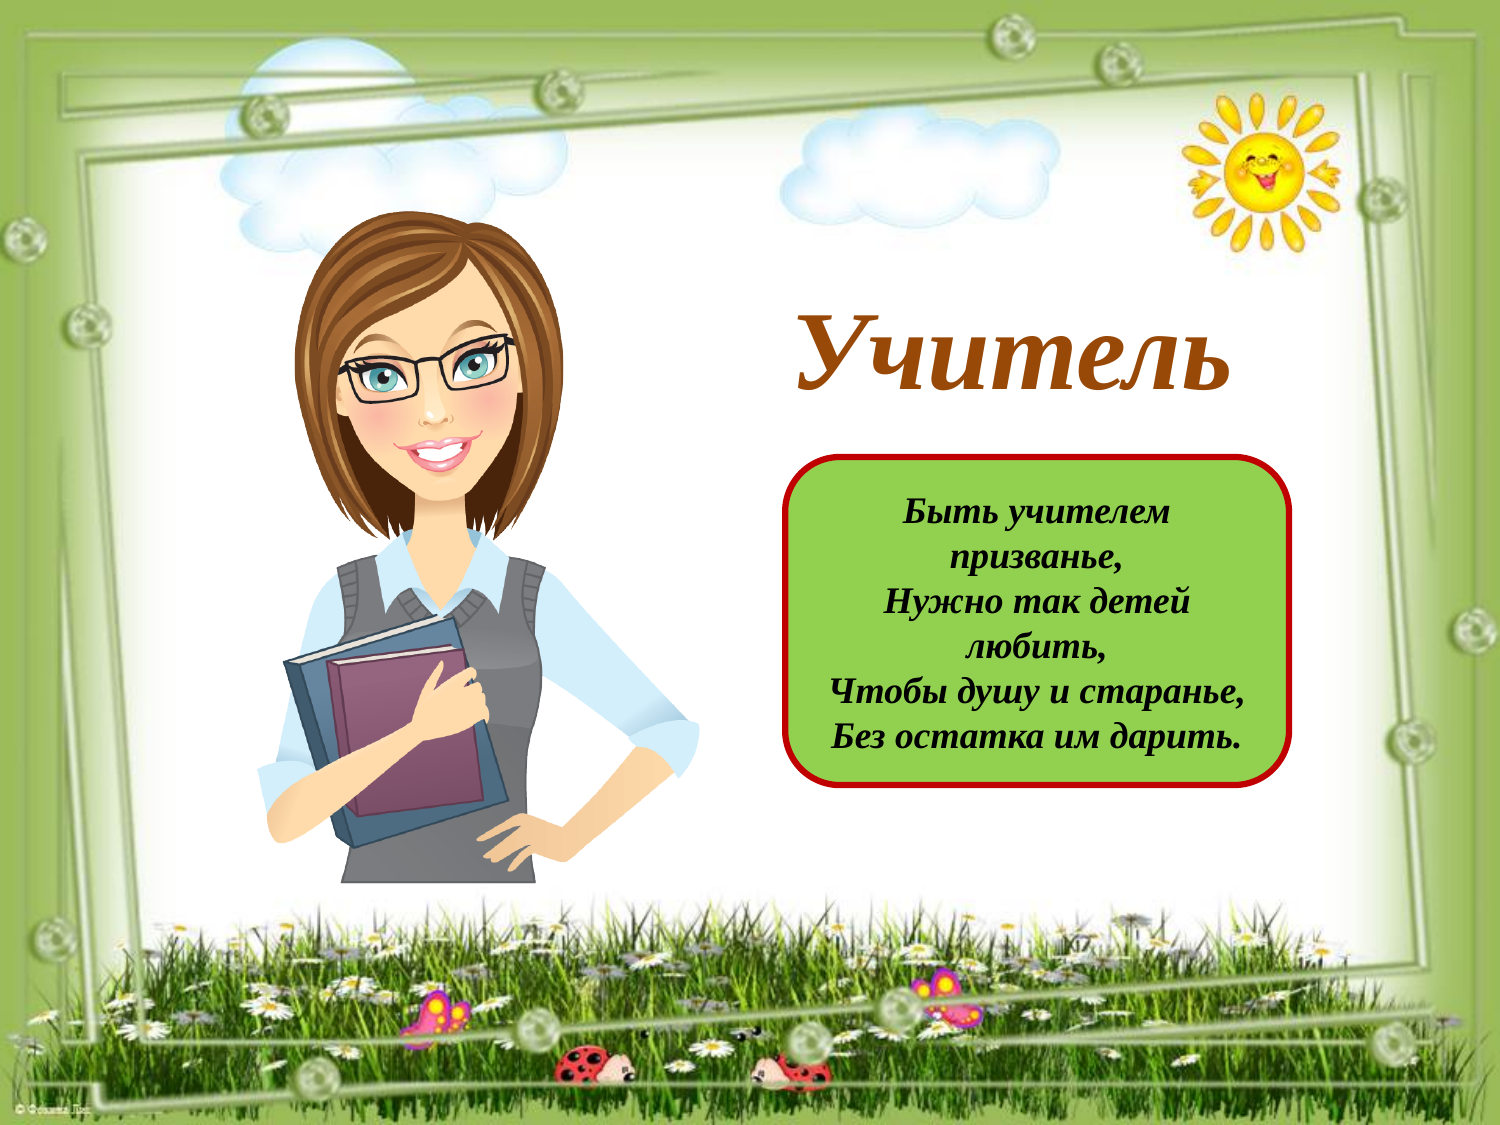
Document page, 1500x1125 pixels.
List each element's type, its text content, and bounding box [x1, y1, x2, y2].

text_box Быть учителем призванье, Нужно так детей любить, Чтобы душу и старанье, Без остатка им дарить. [783, 454, 1292, 788]
picture [0, 0, 1500, 1125]
text_box Учитель [775, 269, 1249, 420]
